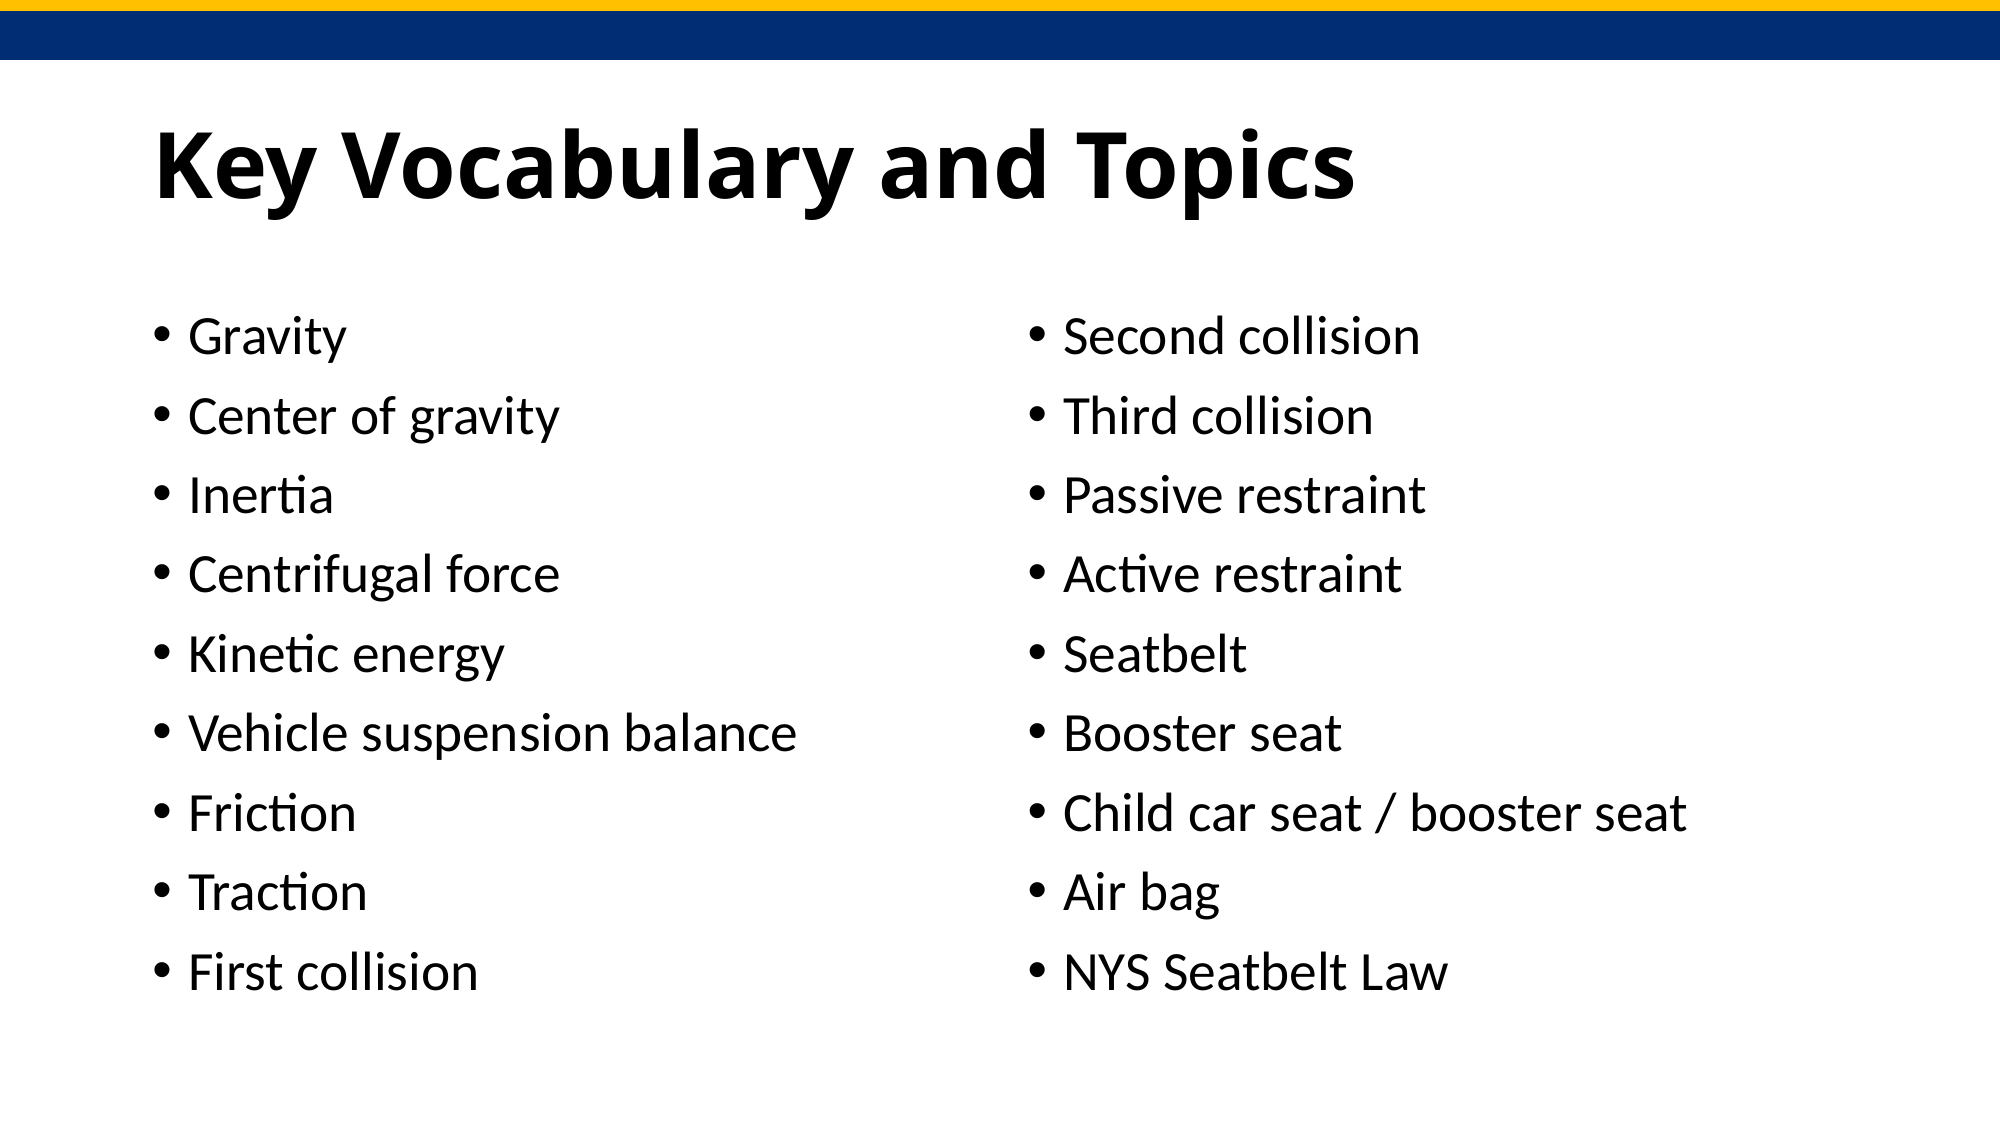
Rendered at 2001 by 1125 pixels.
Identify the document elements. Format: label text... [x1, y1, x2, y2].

list Gravity Center of gravity Inertia Centrifugal force Kinetic energy Vehicle suspension balance Friction Traction First collision [137, 299, 988, 1014]
picture [0, 0, 2000, 60]
title Key Vocabulary and Topics [137, 59, 1863, 278]
list Second collision Third collision Passive restraint Active restraint Seatbelt Booster seat Child car seat / booster seat Air bag NYS Seatbelt Law [1012, 299, 1863, 1014]
